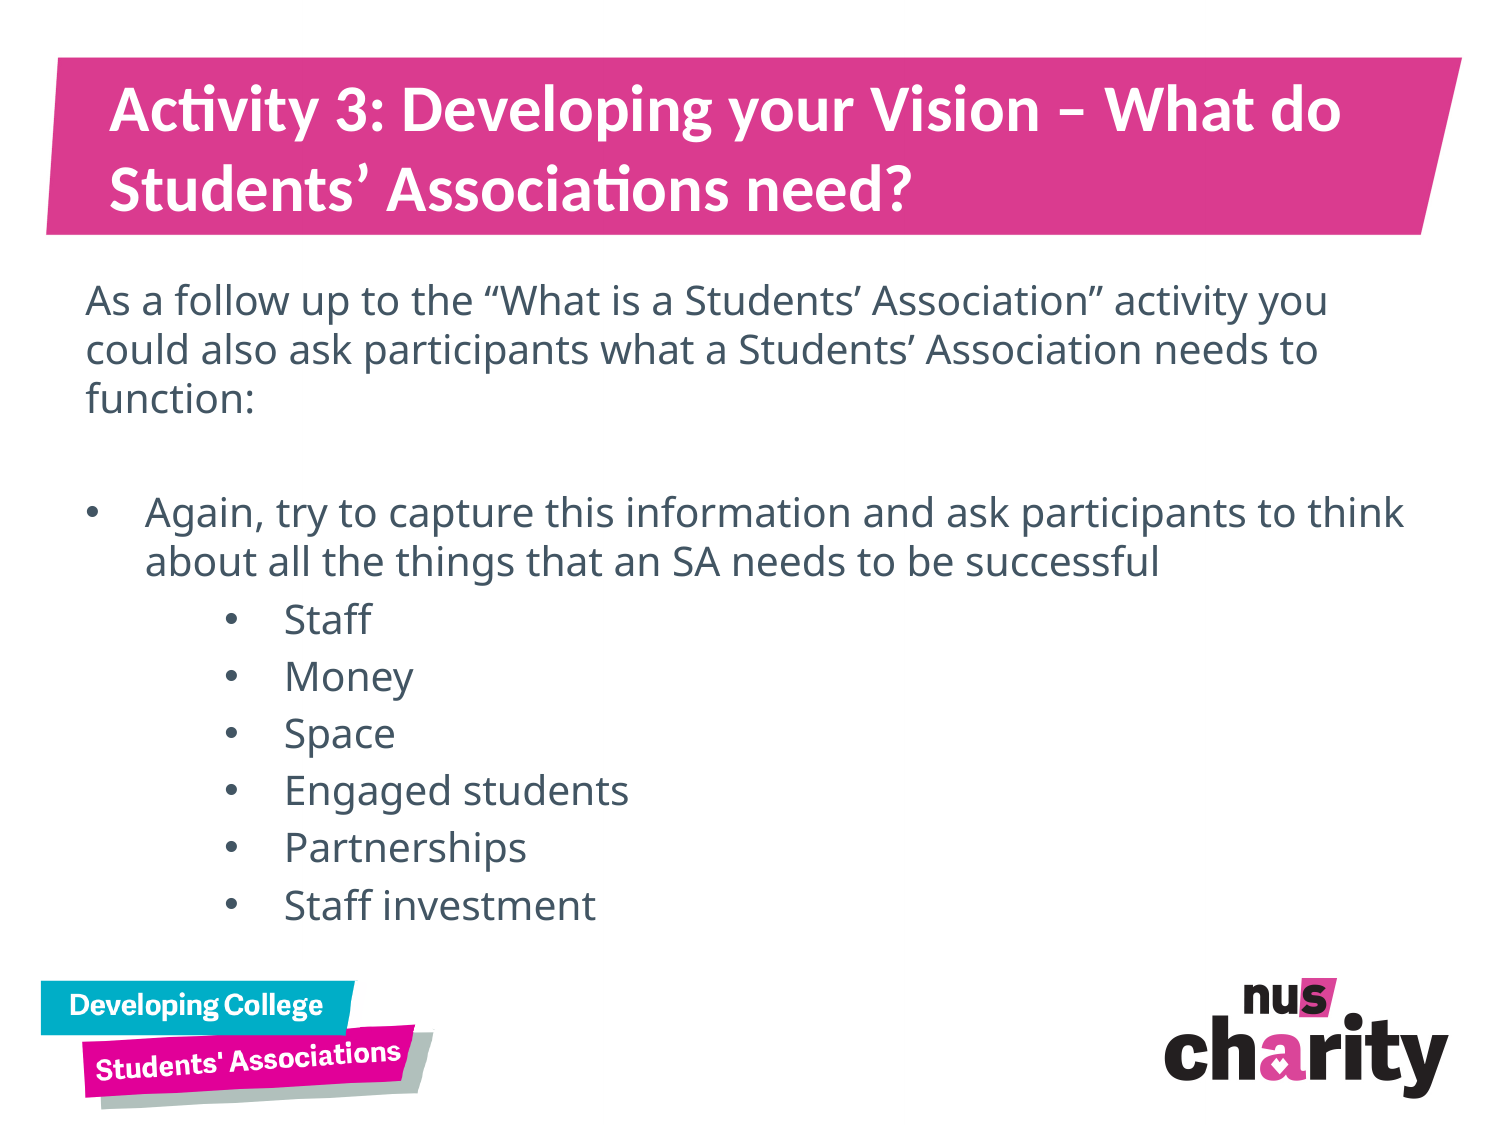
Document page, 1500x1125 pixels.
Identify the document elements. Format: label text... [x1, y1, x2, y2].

text_box As a follow up to the “What is a Students’ Association” activity you could also ask participants what a Students’ Association needs to function: Again, try to capture this information and ask participants to think about all the things that an SA needs to be successful Staff Money Space Engaged students Partnerships Staff investment [70, 267, 1430, 941]
picture [2, 0, 1500, 1125]
text_box Activity 3: Developing your Vision – What do Students’ Associations need? id [94, 102, 1406, 267]
